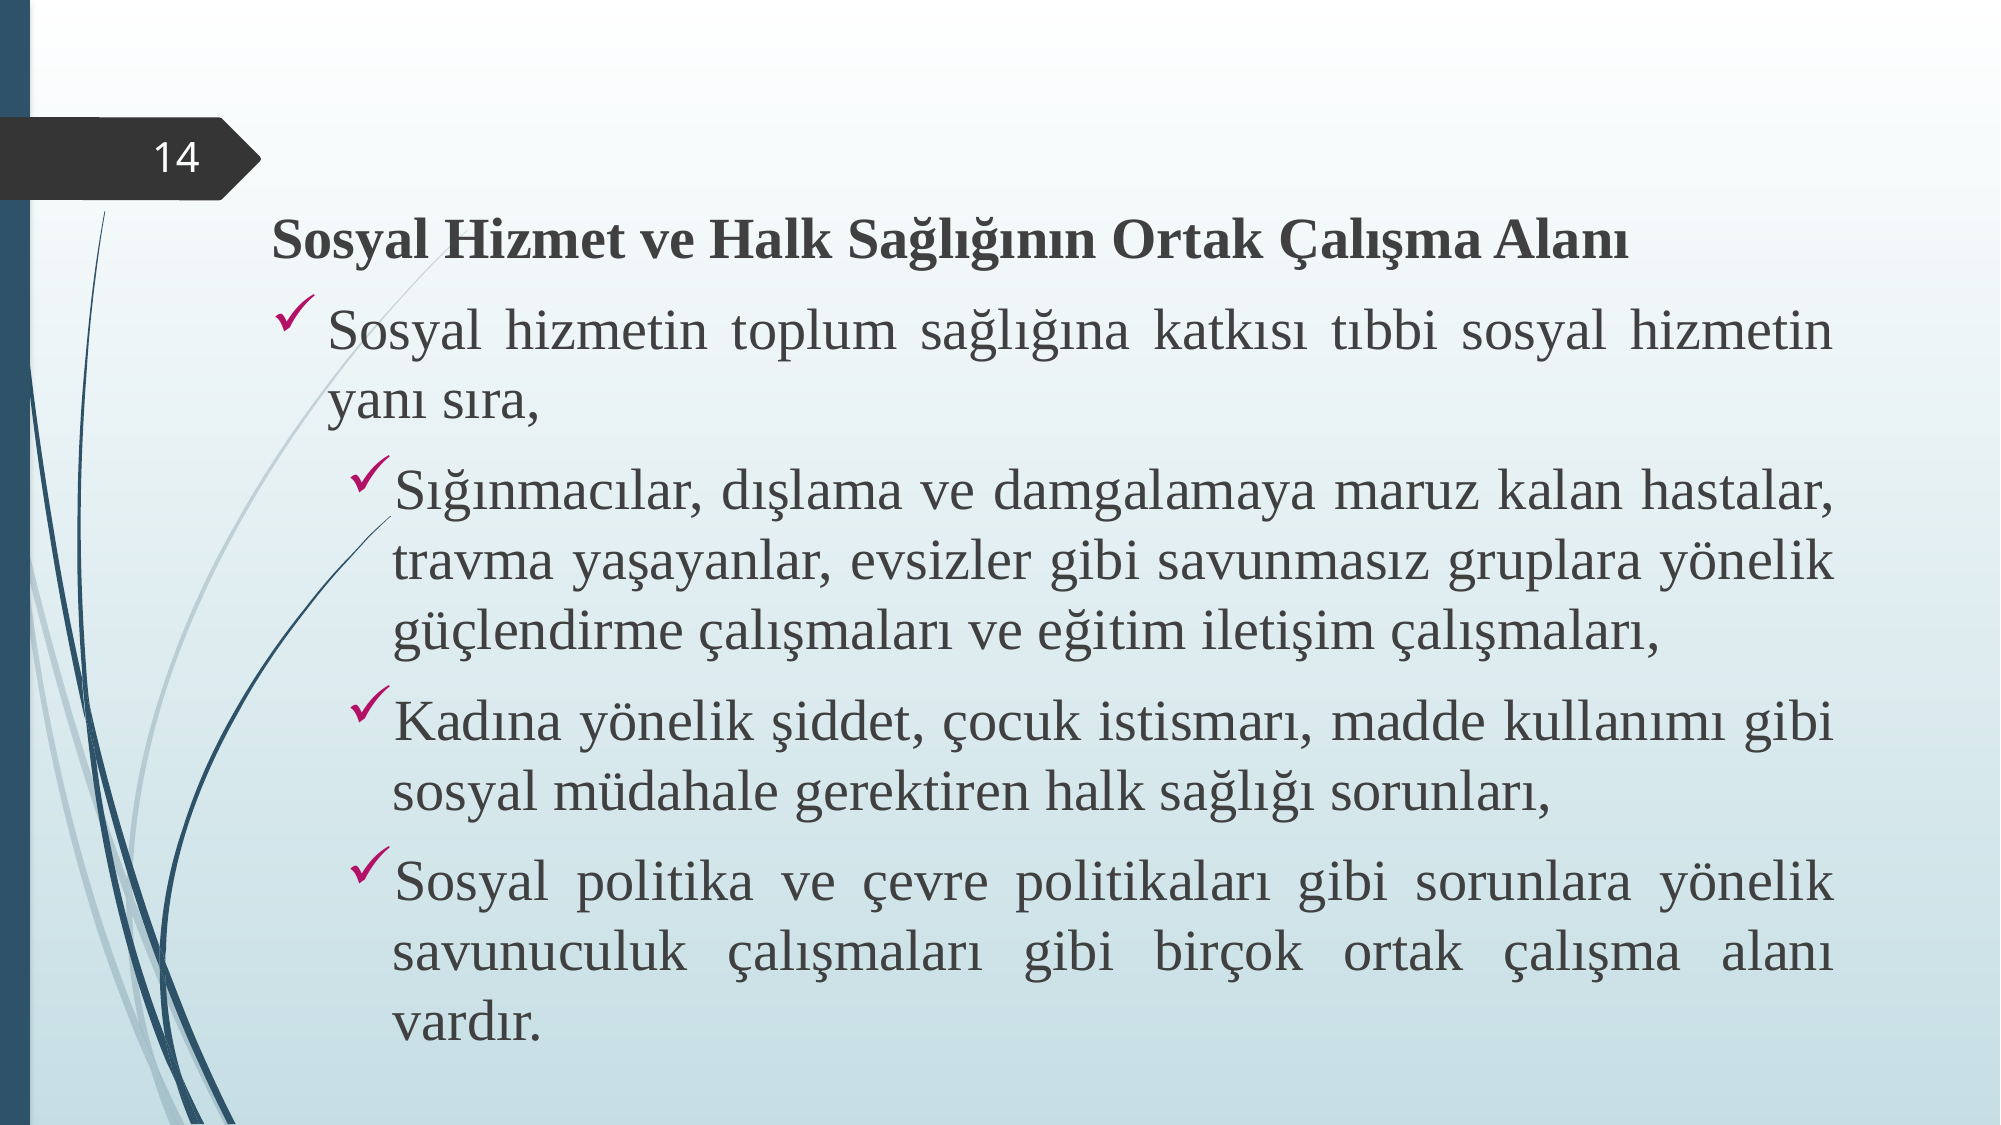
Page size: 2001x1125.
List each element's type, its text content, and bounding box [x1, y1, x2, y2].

slide_number 14 [87, 129, 216, 190]
list Sosyal Hizmet ve Halk Sağlığının Ortak Çalışma Alanı Sosyal hizmetin toplum sağlığına katkısı tıbbi sosyal hizmetin yanı sıra, Sığınmacılar, dışlama ve damgalamaya maruz kalan hastalar, travma yaşayanlar, evsizler gibi savunmasız gruplara yönelik güçlendirme çalışmaları ve eğitim iletişim çalışmaları, Kadına yönelik şiddet, çocuk istismarı, madde kullanımı gibi sosyal müdahale gerektiren halk sağlığı sorunları, Sosyal politika ve çevre politikaları gibi sorunlara yönelik savunuculuk çalışmaları gibi birçok ortak çalışma alanı vardır. [255, 153, 1851, 1099]
